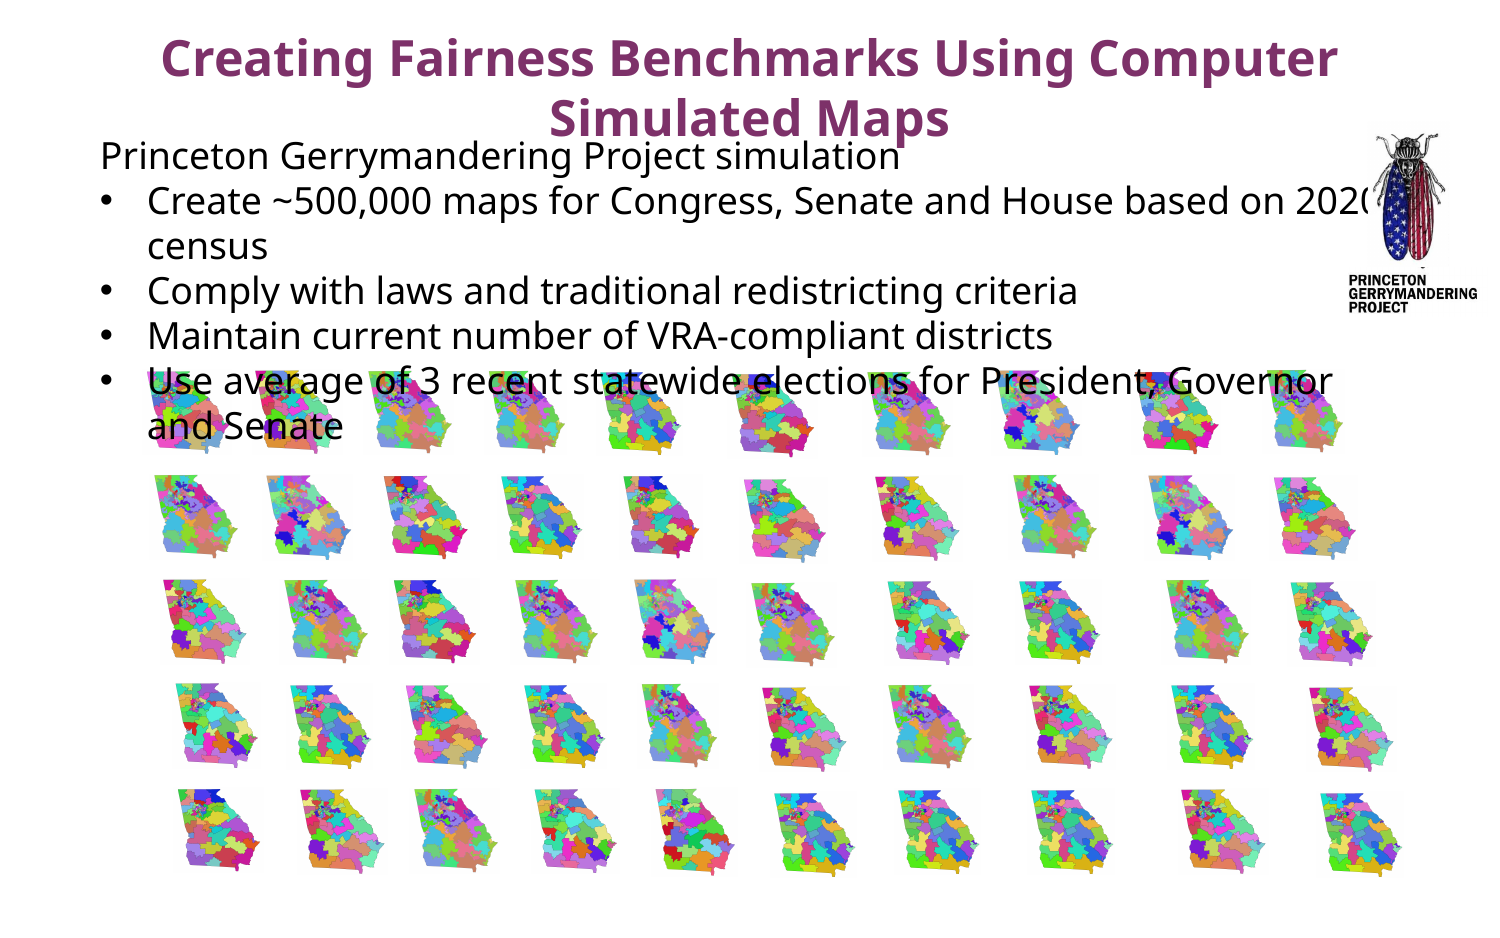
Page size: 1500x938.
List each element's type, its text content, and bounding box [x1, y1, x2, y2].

title Creating Fairness Benchmarks Using Computer Simulated Maps [75, 23, 1425, 150]
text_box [1344, 121, 1489, 317]
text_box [142, 368, 1404, 878]
text_box Princeton Gerrymandering Project simulation Create ~500,000 maps for Congress, Senate and House based on 2020 census Comply with laws and traditional redistricting criteria Maintain current number of VRA-compliant districts Use average of 3 recent statewide elections for President, Governor and Senate [85, 124, 1404, 455]
